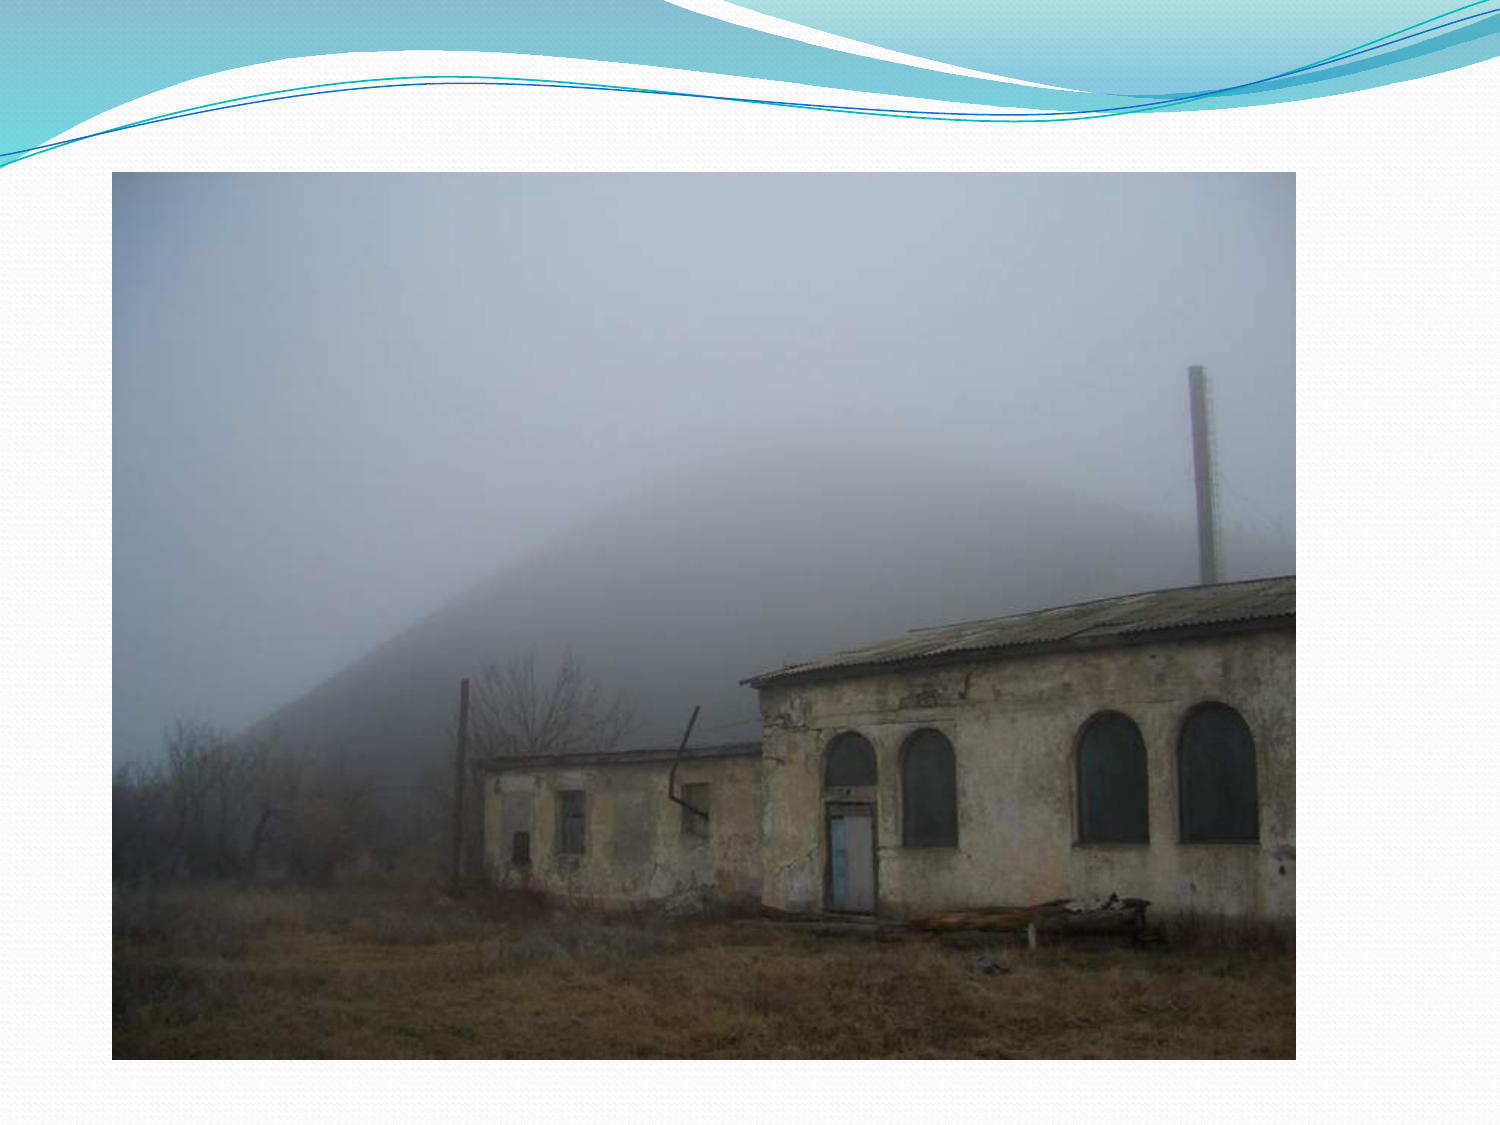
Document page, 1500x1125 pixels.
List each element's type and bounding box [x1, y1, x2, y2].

list [111, 172, 1296, 1060]
